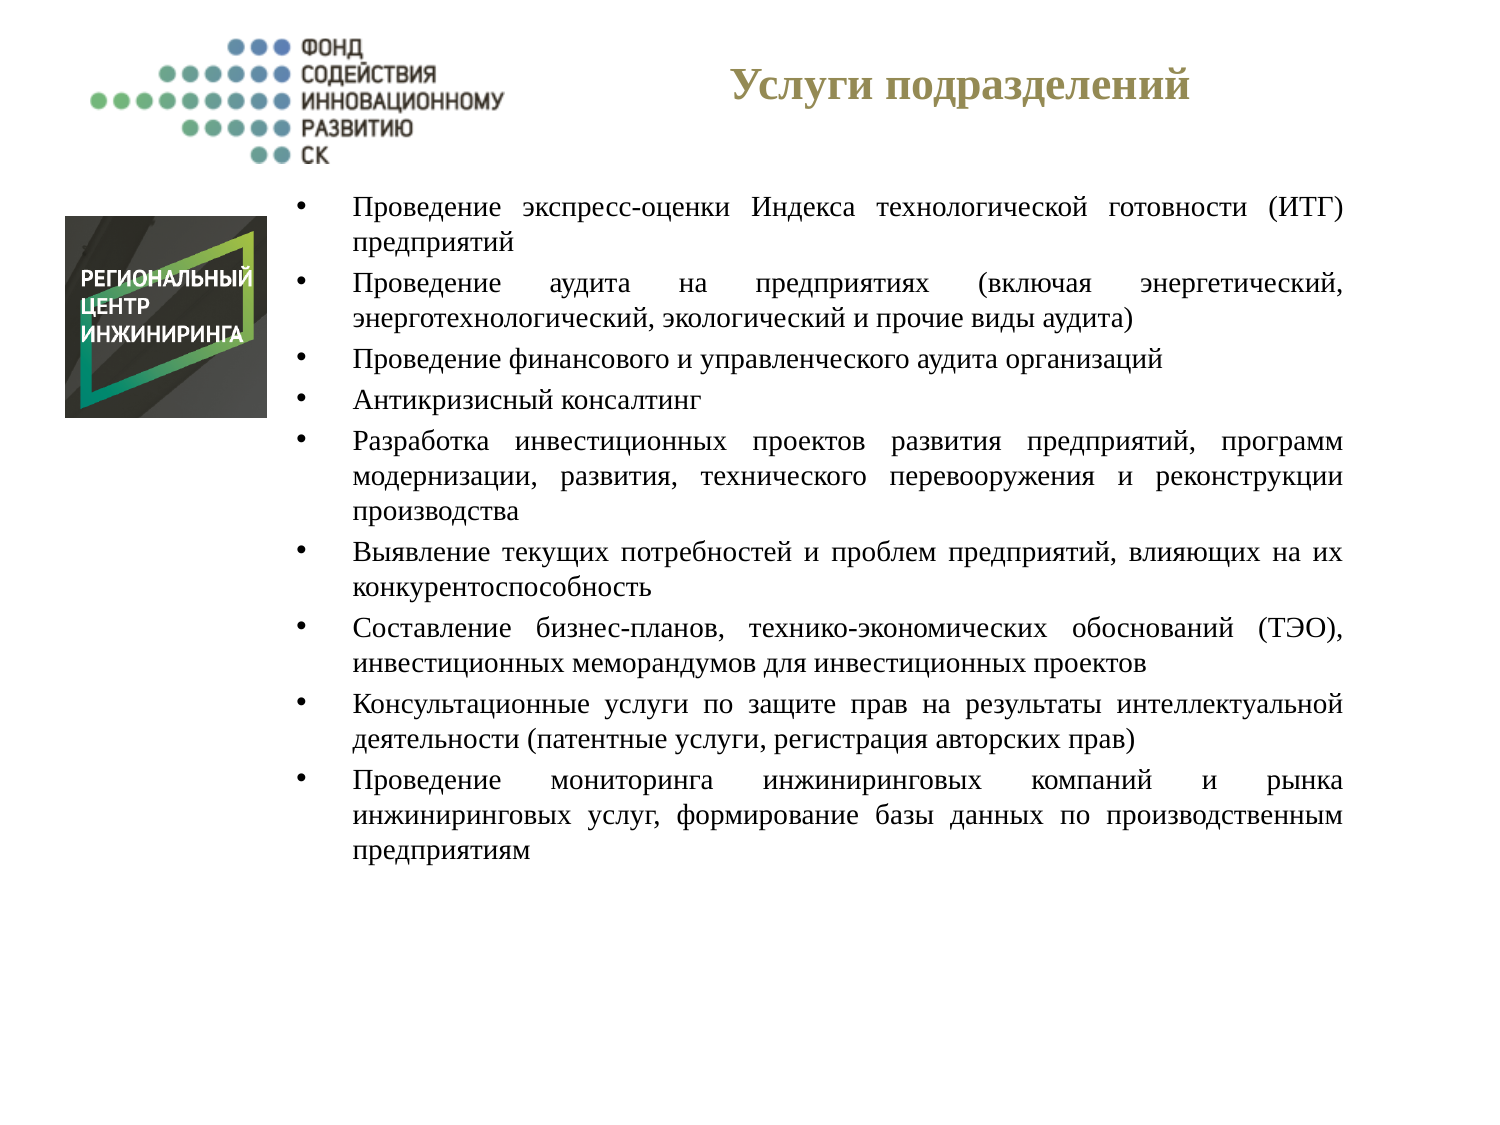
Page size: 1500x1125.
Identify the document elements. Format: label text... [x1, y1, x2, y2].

title Услуги подразделений [509, 45, 1425, 118]
picture [65, 216, 267, 418]
list Проведение экспресс-оценки Индекса технологической готовности (ИТГ) предприятий Проведение аудита на предприятиях (включая энергетический, энерготехнологический, экологический и прочие виды аудита) Проведение финансового и управленческого аудита организаций Антикризисный консалтинг Разработка инвестиционных проектов развития предприятий, программ модернизации, развития, технического перевооружения и реконструкции производства Выявление текущих потребностей и проблем предприятий, влияющих на их конкурентоспособность Составление бизнес-планов, технико-экономических обоснований (ТЭО), инвестиционных меморандумов для инвестиционных проектов Консультационные услуги по защите прав на результаты интеллектуальной деятельности (патентные услуги, регистрация авторских прав) Проведение мониторинга инжиниринговых компаний и рынка инжиниринговых услуг, формирование базы данных по производственным предприятиям [281, 179, 1360, 1005]
picture [90, 37, 505, 165]
